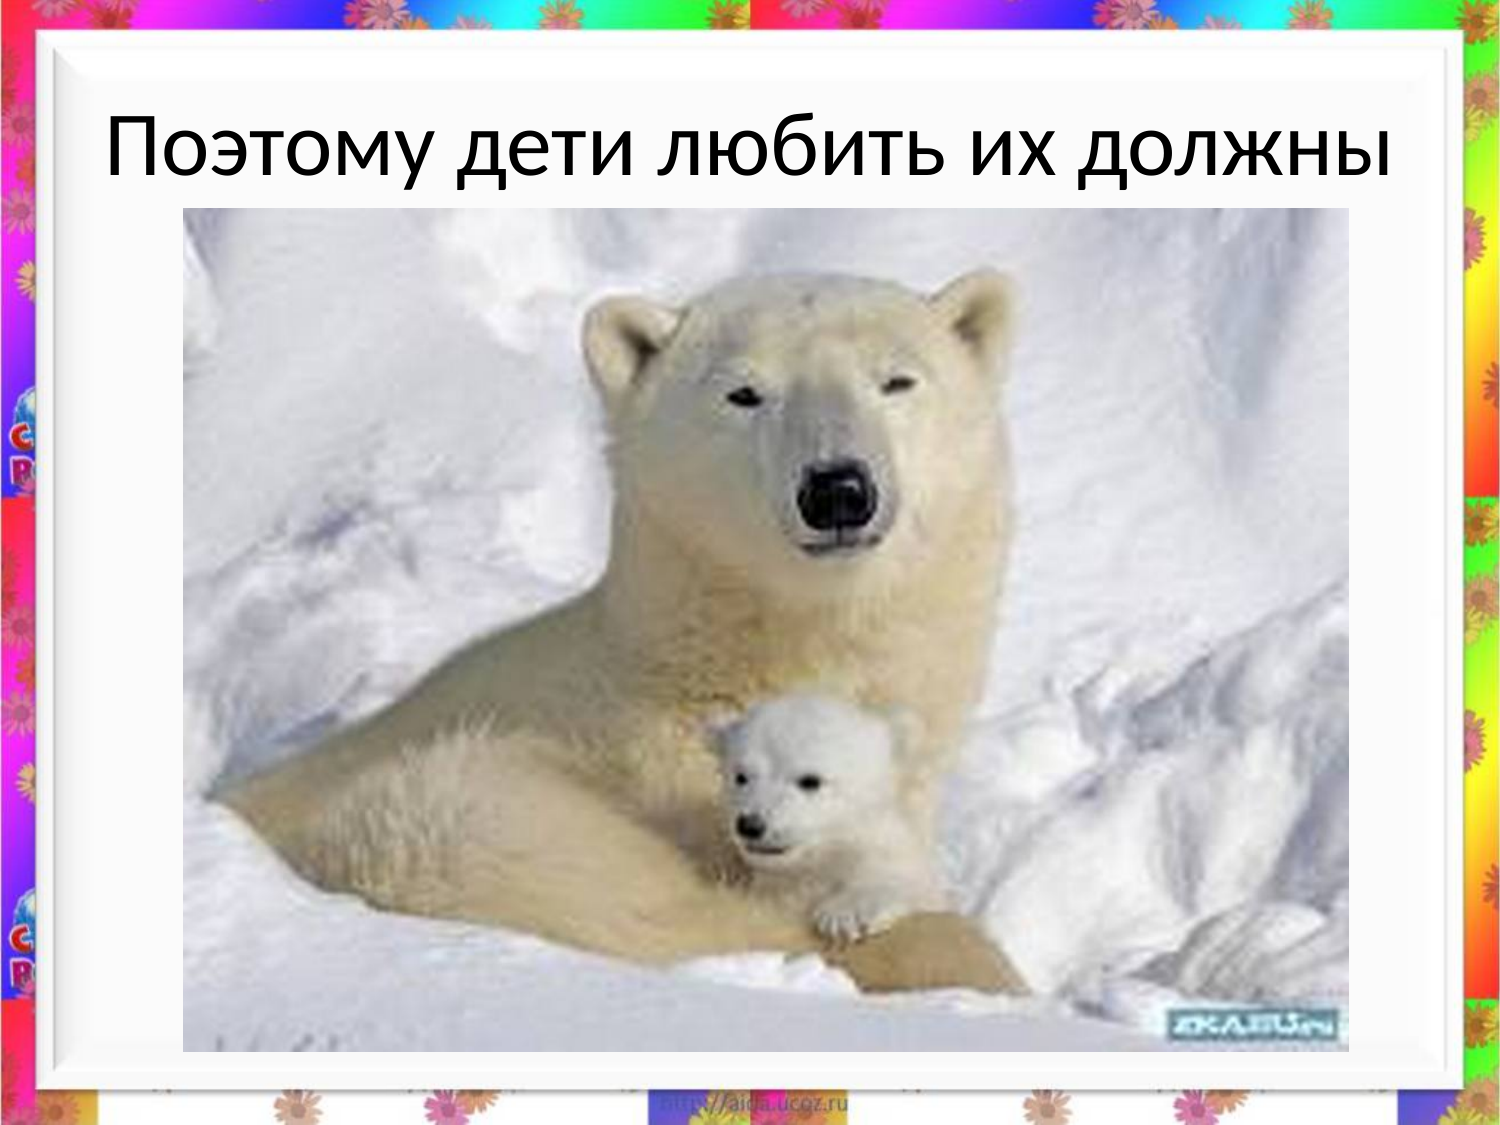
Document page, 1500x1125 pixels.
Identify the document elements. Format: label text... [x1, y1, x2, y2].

picture [0, 0, 1500, 1125]
title Поэтому дети любить их должны [74, 44, 1426, 233]
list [182, 207, 1349, 1052]
